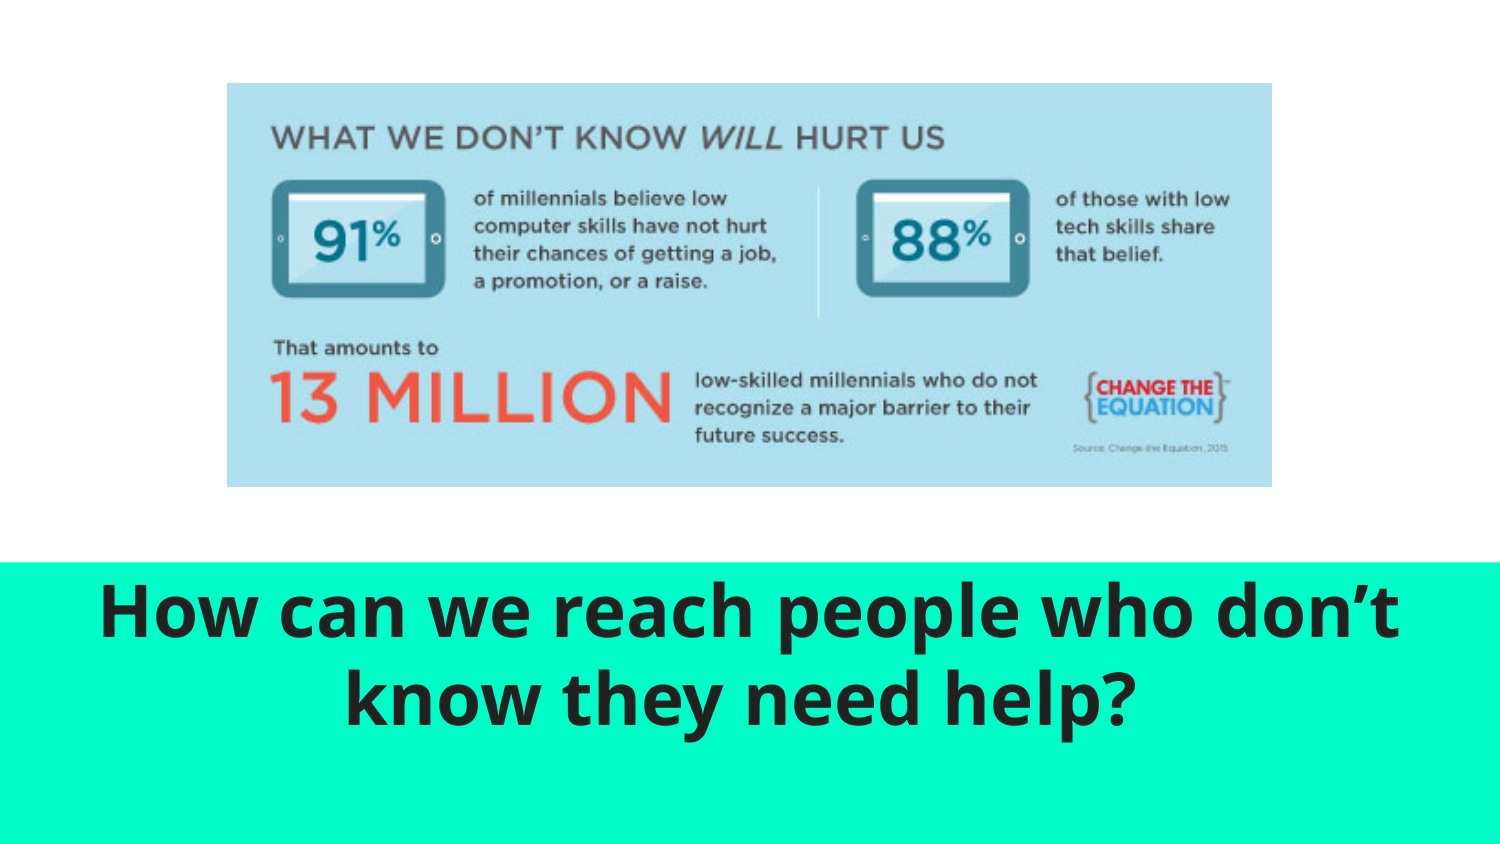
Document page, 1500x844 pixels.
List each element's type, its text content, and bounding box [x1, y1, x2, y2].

subtitle How can we reach people who don’t know they need help? [51, 638, 1449, 755]
picture [227, 83, 1273, 487]
